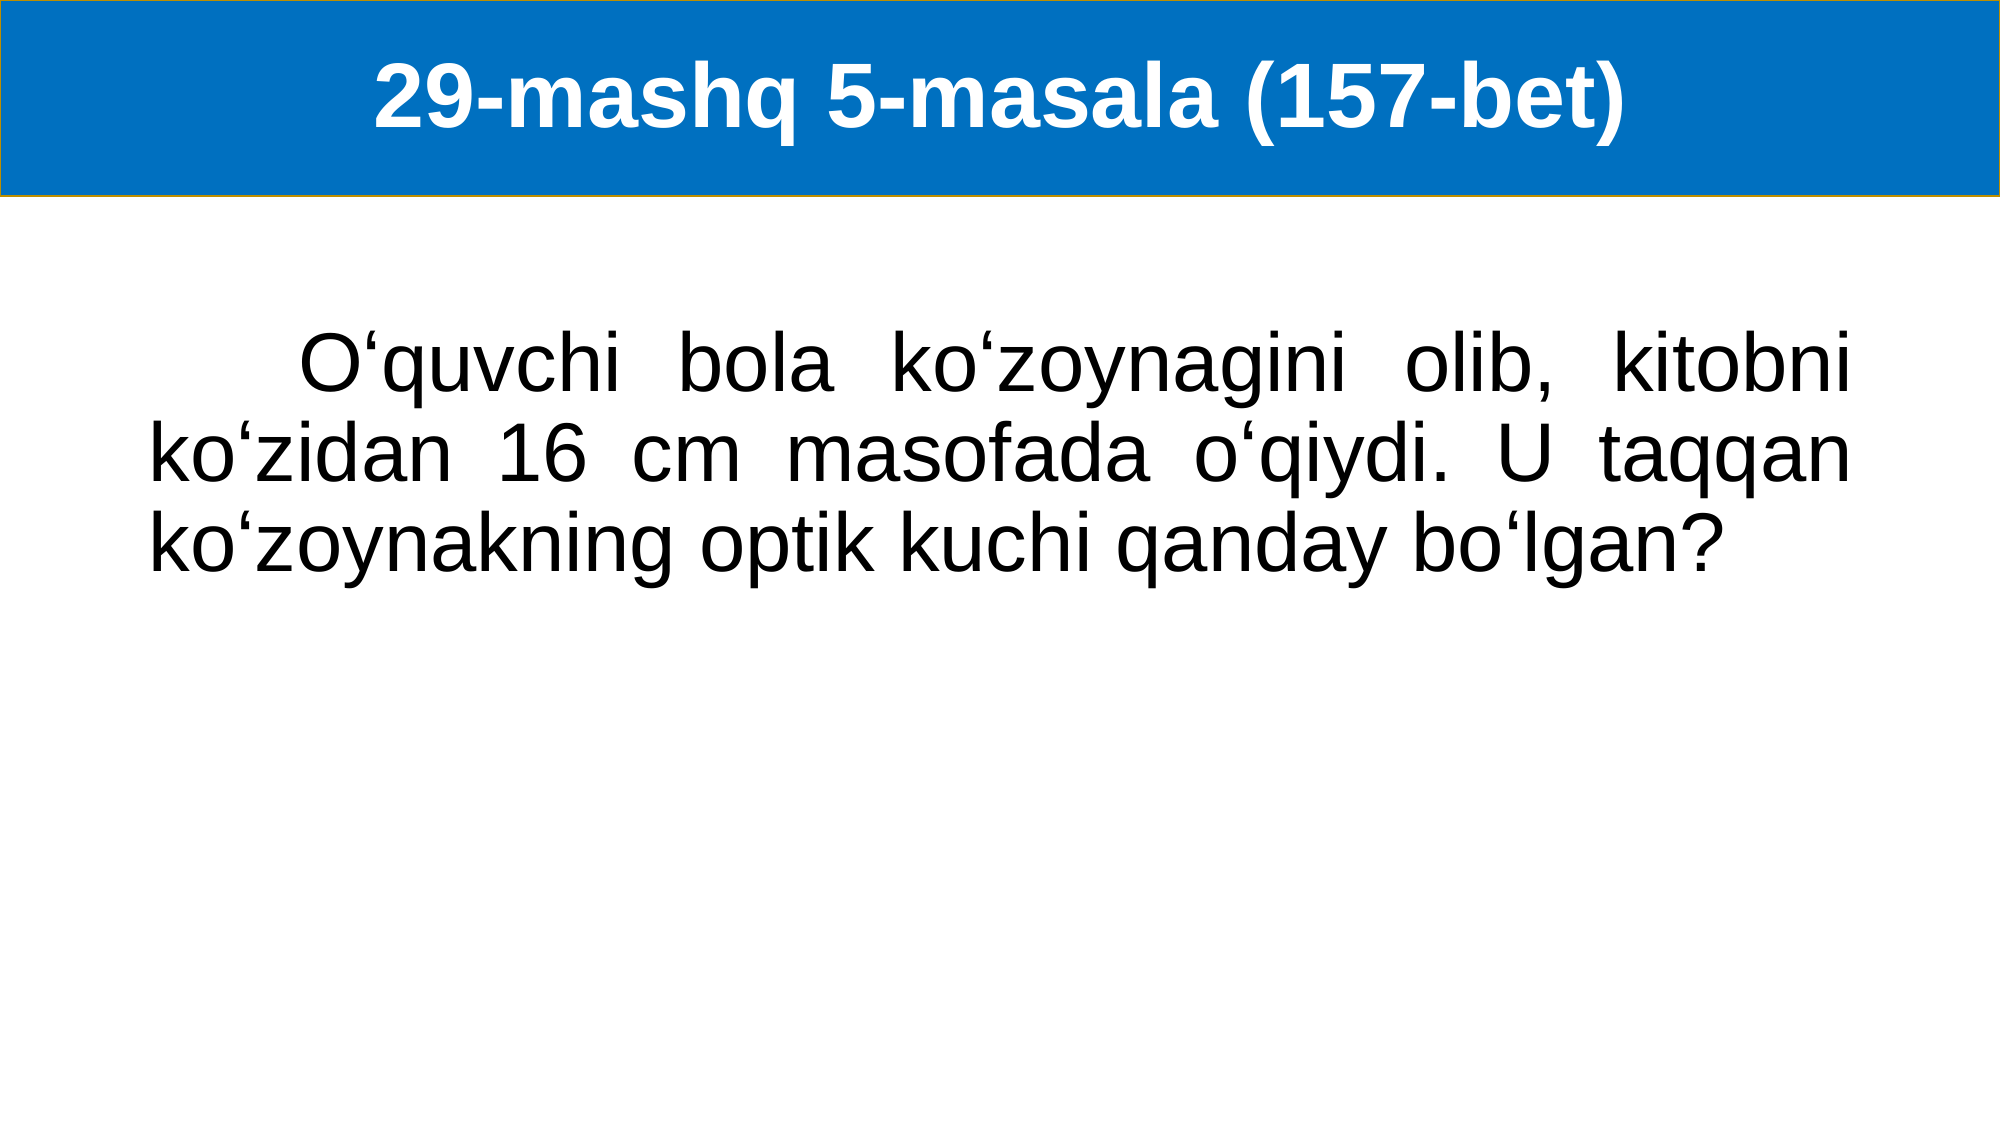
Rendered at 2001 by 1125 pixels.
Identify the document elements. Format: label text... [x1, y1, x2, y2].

title 29-mashq 5-masala (157-bet) [0, 0, 2000, 197]
list Oʻquvchi bola koʻzoynagini olib, kitobni koʻzidan 16 cm masofada oʻqiydi. U taqqan koʻzoynakning optik kuchi qanday boʻlgan? [133, 312, 1869, 1072]
